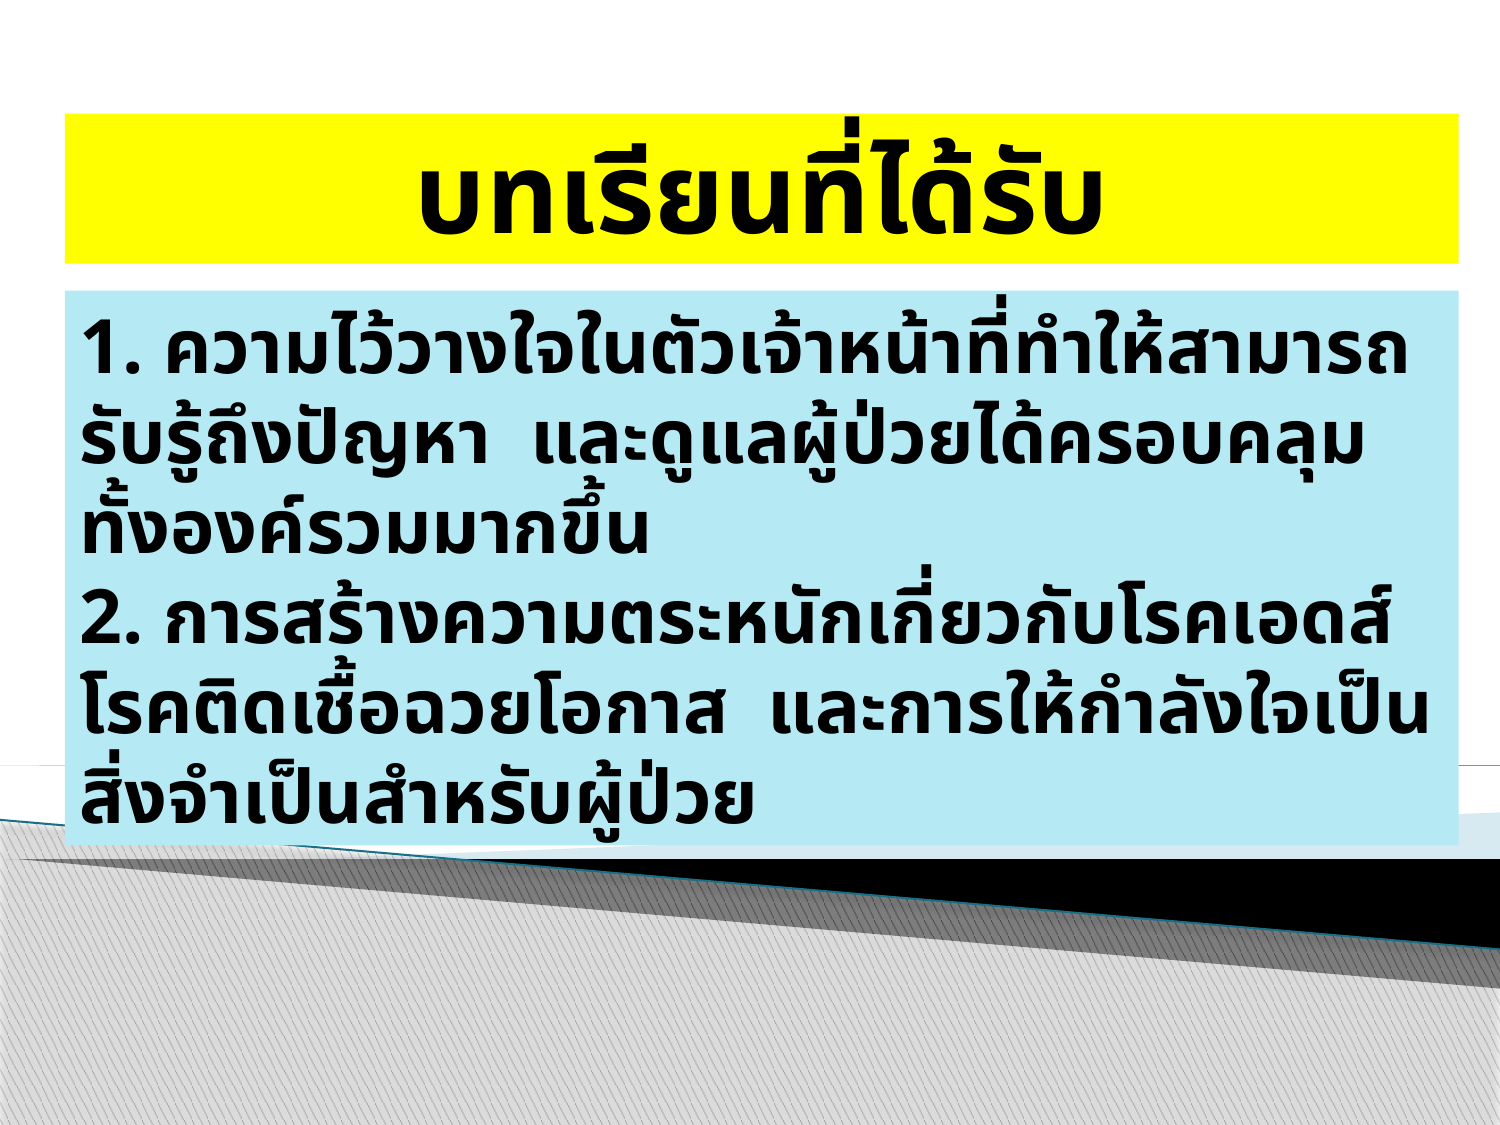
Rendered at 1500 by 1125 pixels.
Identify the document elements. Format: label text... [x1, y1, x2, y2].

text_box บทเรียนที่ได้รับ [64, 113, 1459, 264]
text_box 1. ความไว้วางใจในตัวเจ้าหน้าที่ทำให้สามารถรับรู้ถึงปัญหา และดูแลผู้ป่วยได้ครอบคลุมทั้งองค์รวมมากขึ้น 2. การสร้างความตระหนักเกี่ยวกับโรคเอดส์ โรคติดเชื้อฉวยโอกาส และการให้กำลังใจเป็นสิ่งจำเป็นสำหรับผู้ป่วย [64, 290, 1459, 846]
picture [5, 859, 1500, 989]
